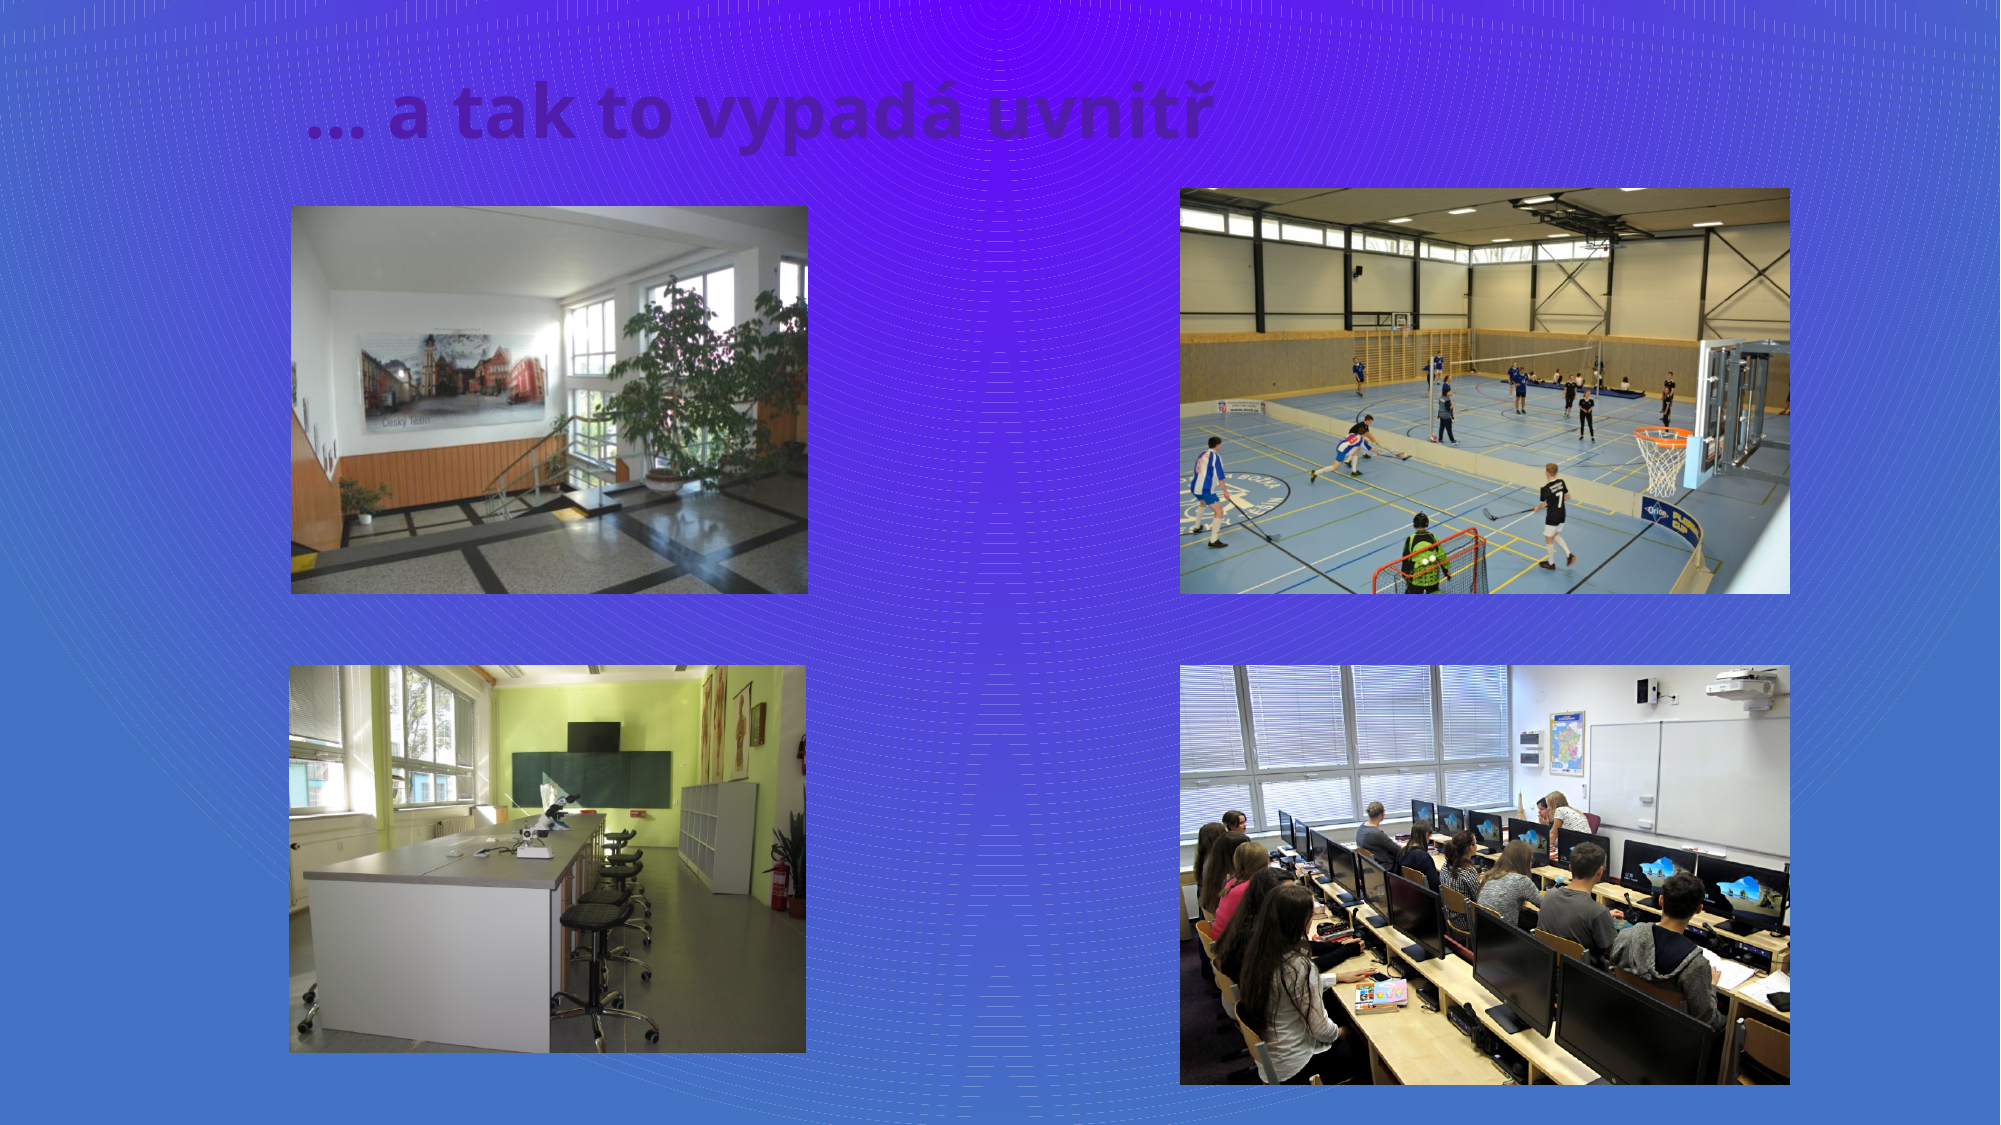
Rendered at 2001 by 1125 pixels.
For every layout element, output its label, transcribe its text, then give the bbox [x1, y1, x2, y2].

picture [289, 665, 806, 1053]
picture [1180, 188, 1790, 594]
picture [1180, 665, 1790, 1085]
picture [291, 206, 808, 595]
title … a tak to vypadá uvnitř [289, 20, 2000, 209]
